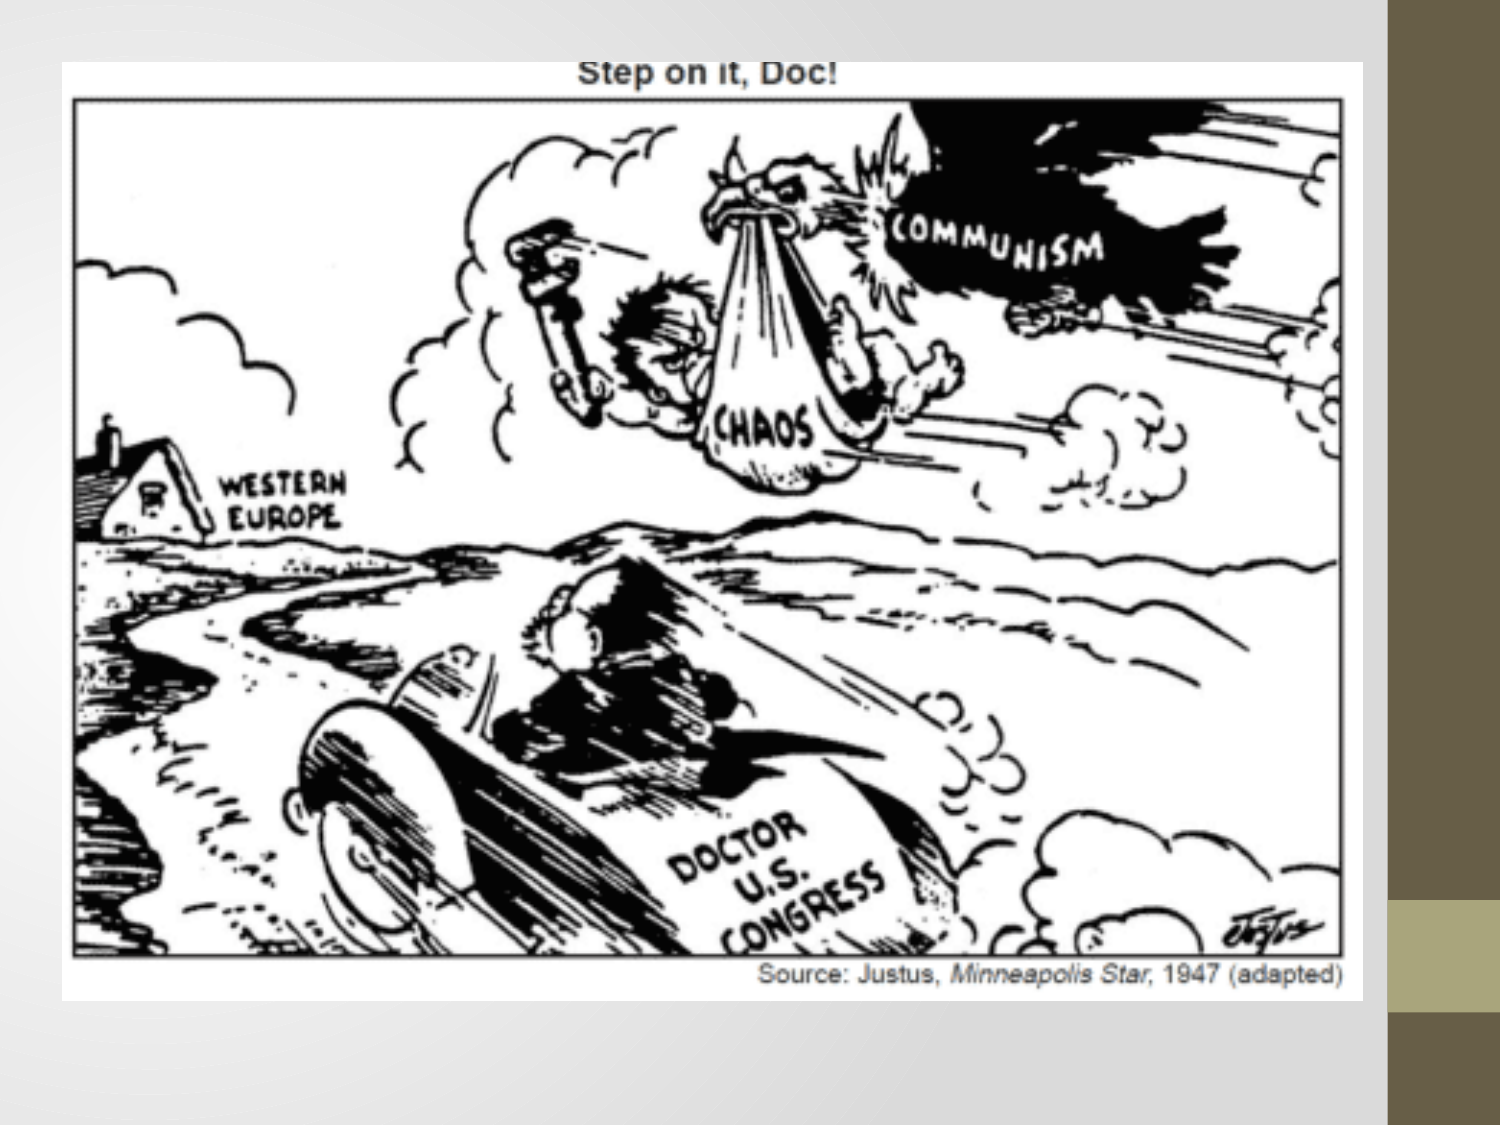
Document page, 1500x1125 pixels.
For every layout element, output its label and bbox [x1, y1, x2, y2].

picture [61, 61, 1363, 1001]
